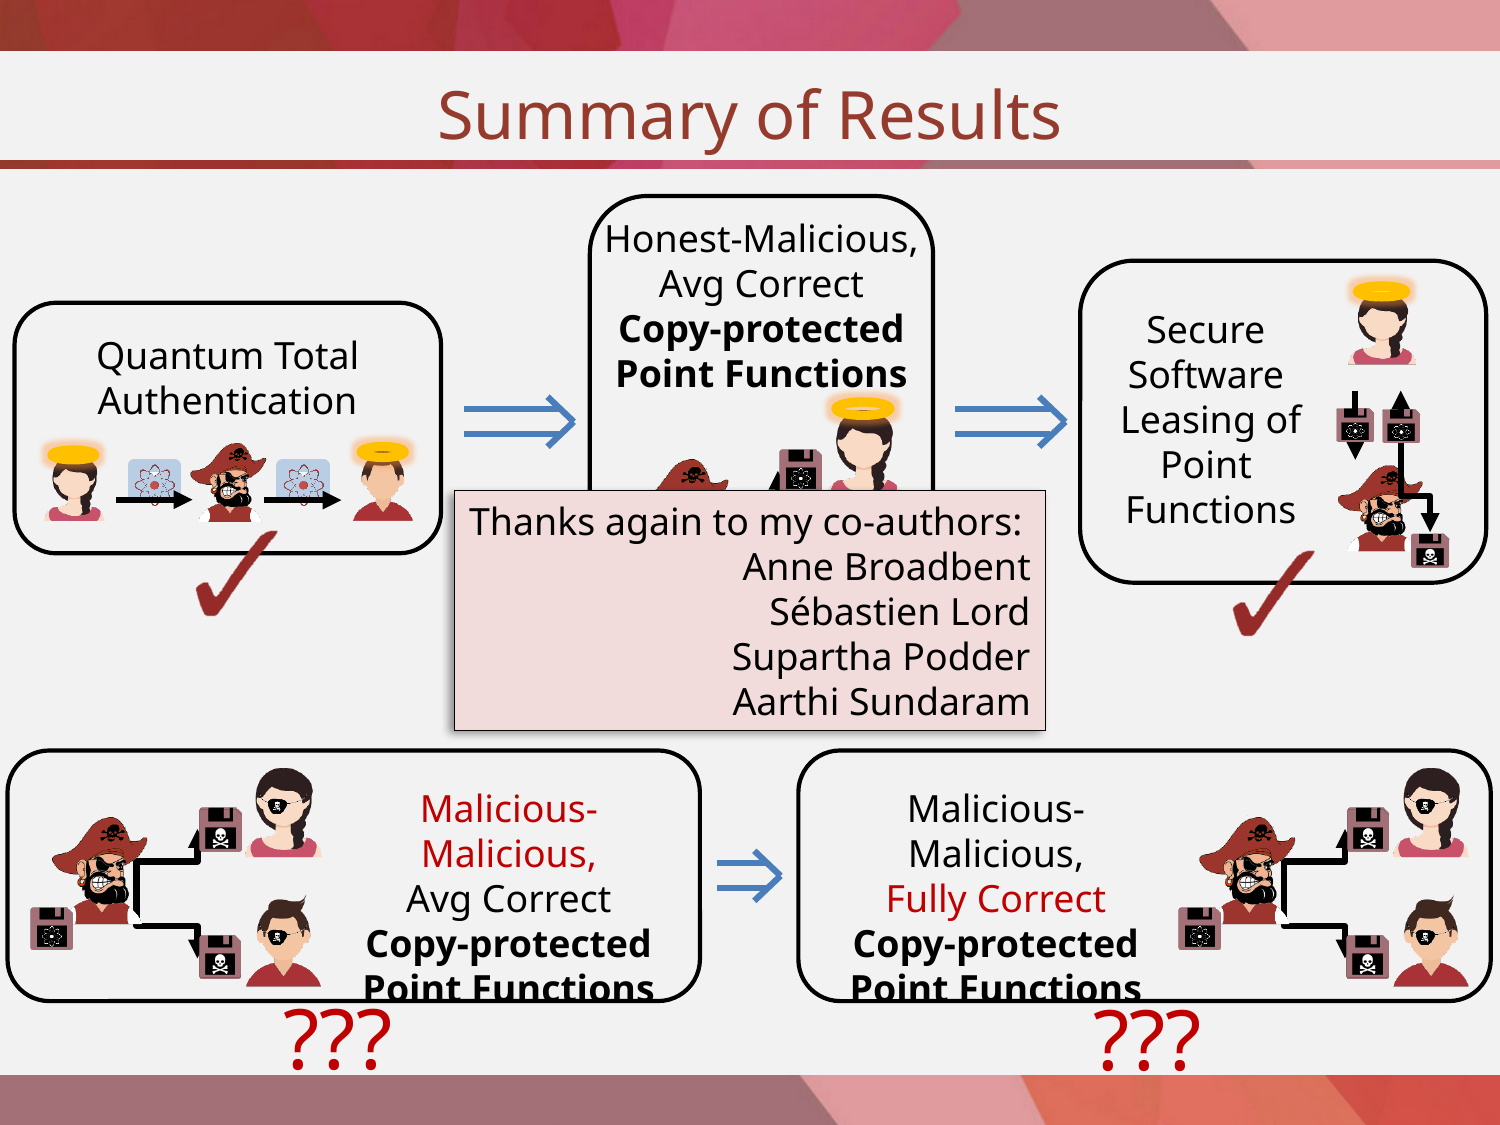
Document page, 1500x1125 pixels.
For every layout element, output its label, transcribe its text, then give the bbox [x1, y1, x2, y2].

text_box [716, 850, 781, 902]
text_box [14, 302, 442, 609]
text_box ??? [268, 1010, 408, 1072]
text_box Thanks again to my co-authors: Anne Broadbent Sébastien Lord Supartha Podder Aarthi Sundaram [454, 490, 1046, 731]
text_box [577, 195, 946, 648]
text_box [463, 396, 572, 448]
picture [0, 0, 1500, 51]
picture [1206, 543, 1341, 643]
picture [0, 160, 1500, 169]
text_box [798, 750, 1491, 1002]
picture [687, 608, 822, 708]
title Summary of Results [0, 62, 1500, 158]
picture [169, 523, 304, 623]
text_box ??? [1078, 1010, 1218, 1072]
title Summary of Results [0, 180, 1500, 207]
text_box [7, 750, 701, 1002]
picture [0, 1074, 1500, 1125]
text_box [1027, 260, 1487, 583]
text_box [954, 396, 1022, 448]
